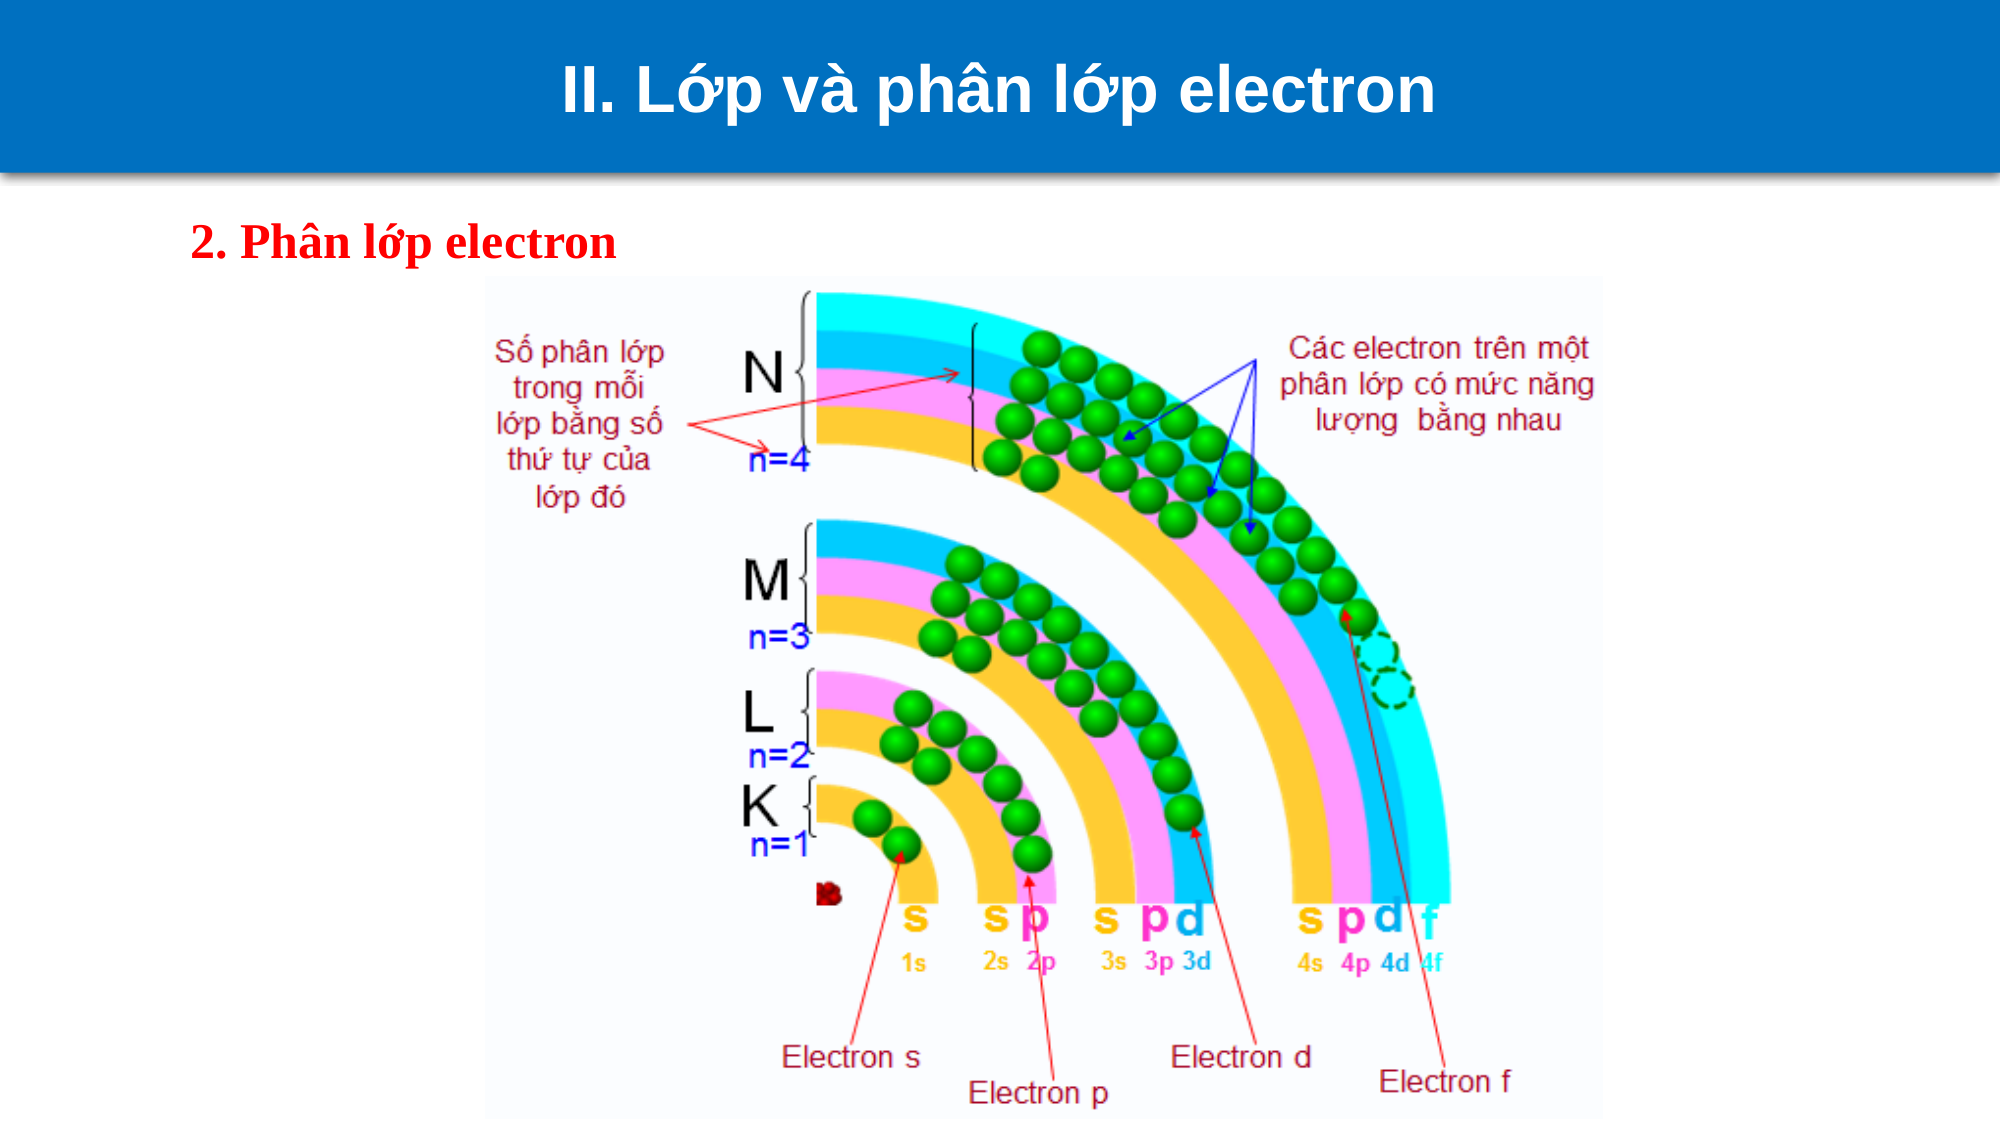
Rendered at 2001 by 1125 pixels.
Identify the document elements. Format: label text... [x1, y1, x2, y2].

text_box II. Lớp và phân lớp electron [0, 0, 2000, 173]
text_box 2. Phân lớp electron [175, 201, 633, 276]
picture [485, 276, 1603, 1119]
